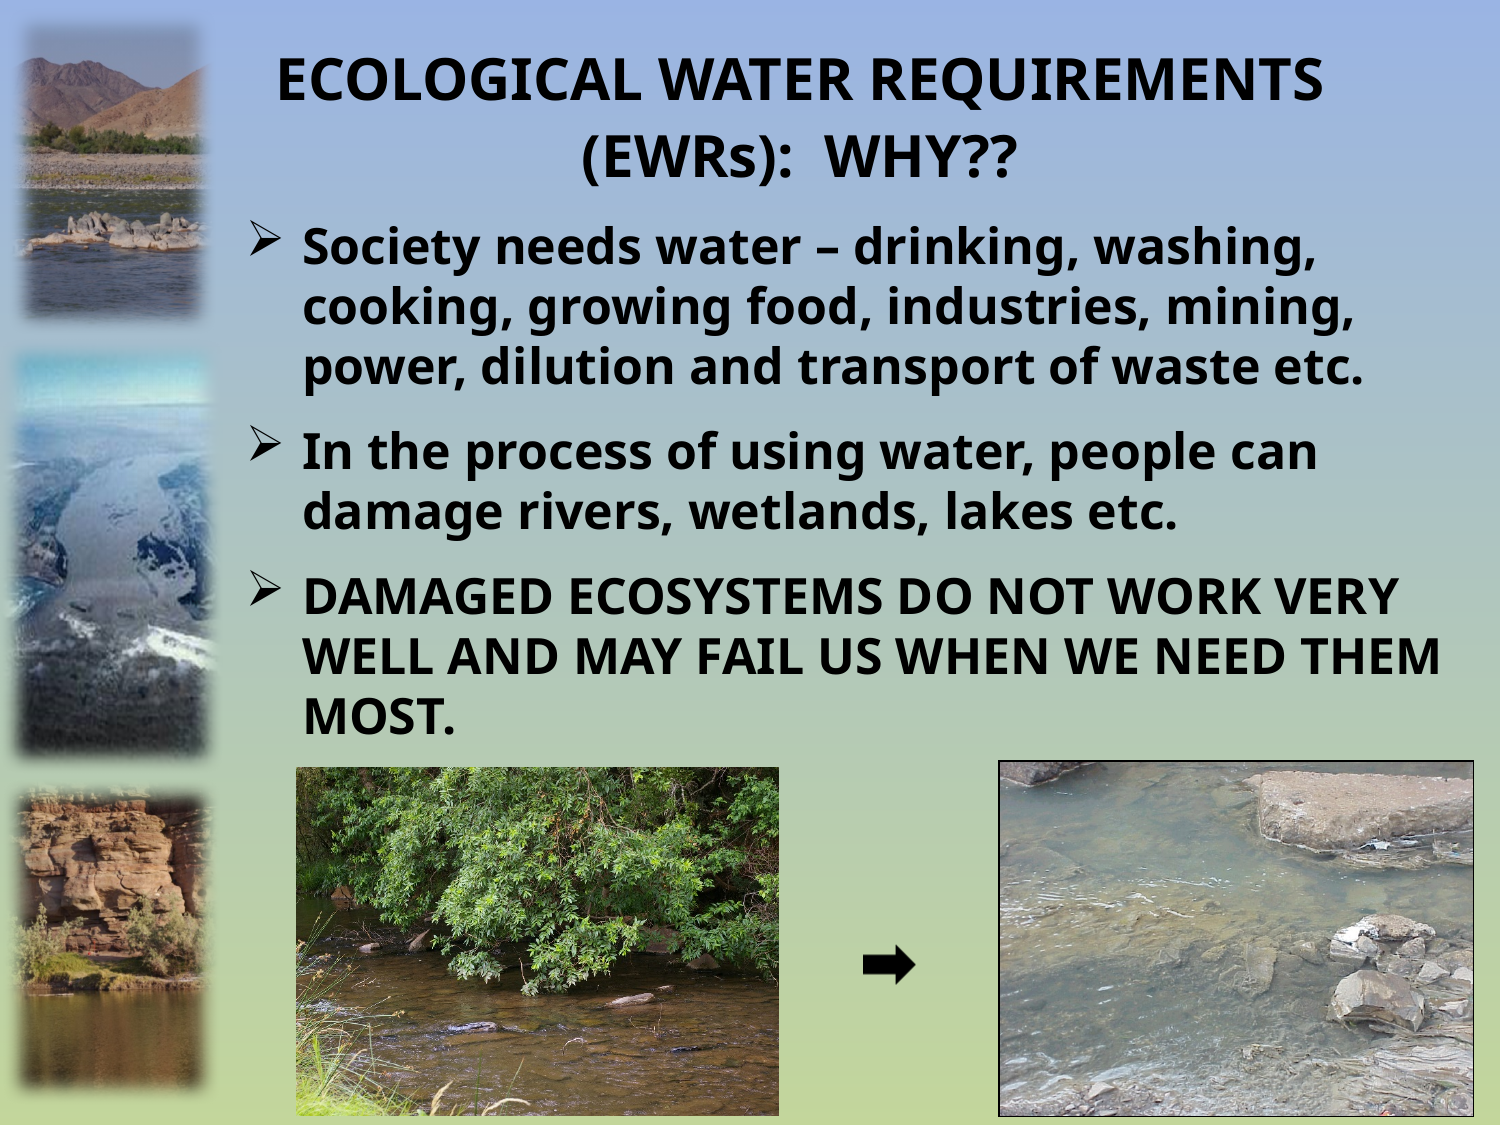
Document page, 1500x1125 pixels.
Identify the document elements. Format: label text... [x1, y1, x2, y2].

picture [6, 7, 217, 336]
picture [0, 338, 225, 776]
text_box Society needs water – drinking, washing, cooking, growing food, industries, mining, power, dilution and transport of waste etc. In the process of using water, people can damage rivers, wetlands, lakes etc. DAMAGED ECOSYSTEMS DO NOT WORK VERY WELL AND MAY FAIL US WHEN WE NEED THEM MOST. [231, 207, 1500, 753]
text_box ECOLOGICAL WATER REQUIREMENTS (EWRs): WHY?? [222, 27, 1425, 197]
picture [863, 944, 916, 985]
picture [999, 761, 1473, 1116]
picture [296, 767, 779, 1116]
picture [2, 777, 222, 1106]
